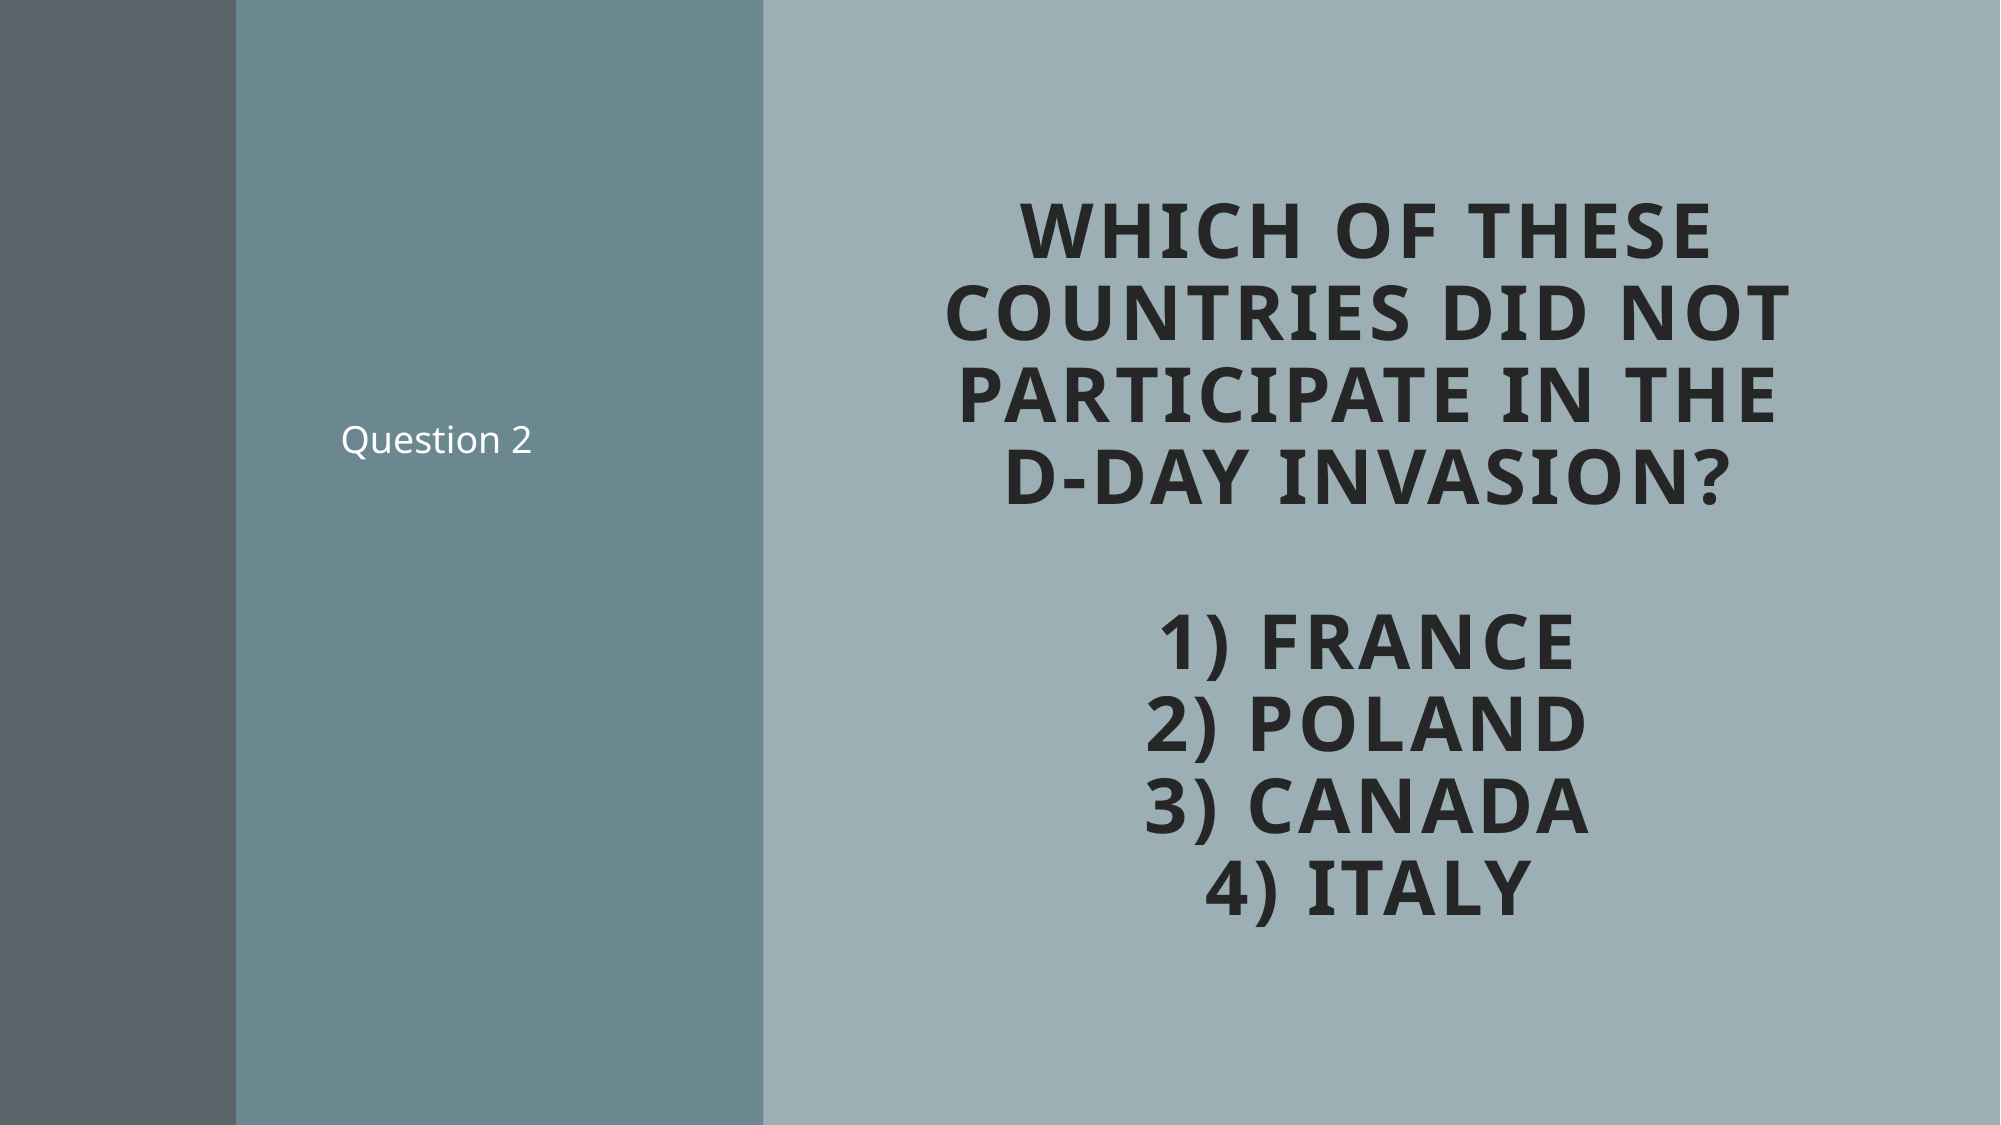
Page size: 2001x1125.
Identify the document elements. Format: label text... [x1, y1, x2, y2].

text_box Question 2 [325, 408, 602, 469]
text_box [235, 0, 764, 1125]
text_box [0, 0, 235, 1125]
title Which of these countries did NOT participate in the D-Day invasion? 1) France 2) Poland 3) Canada 4) Italy [868, 159, 1871, 966]
